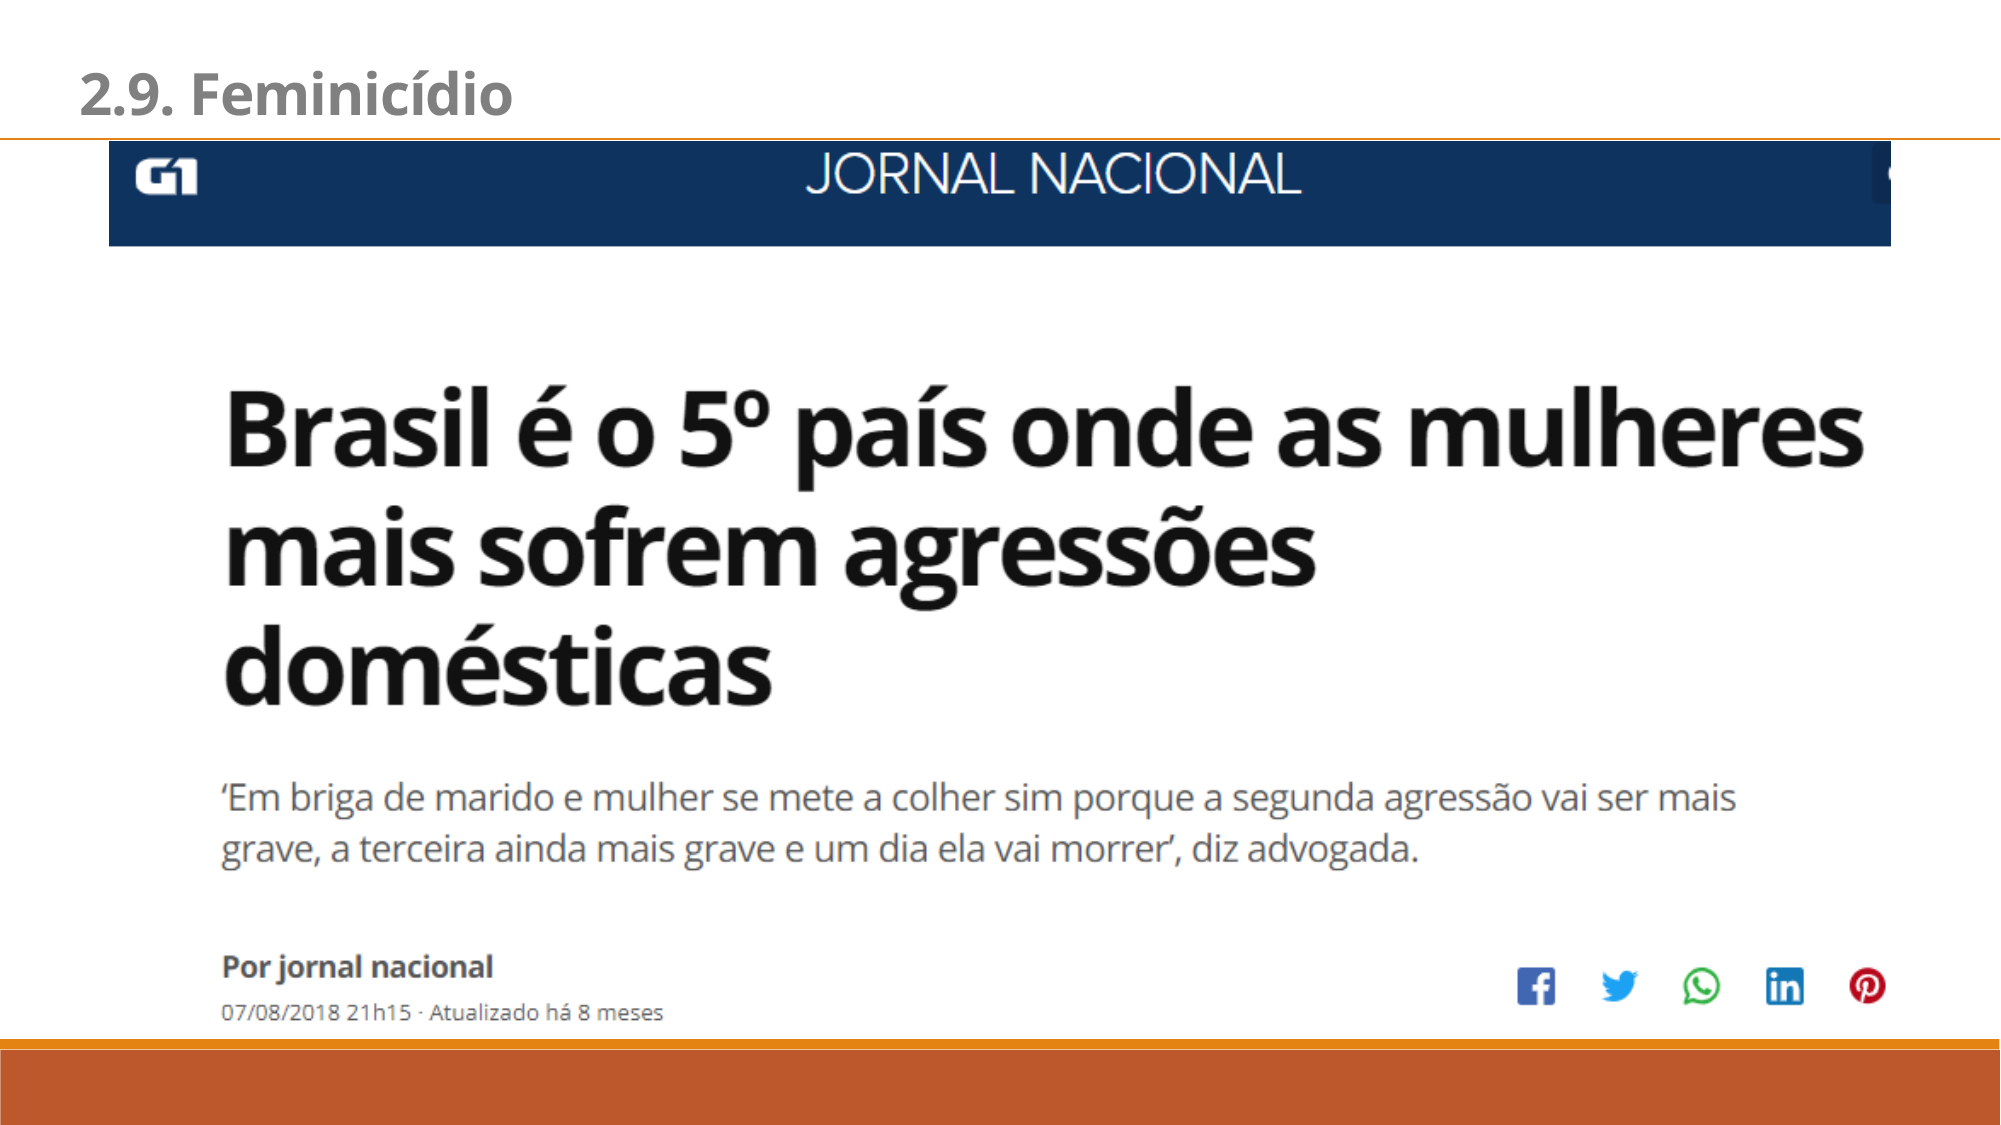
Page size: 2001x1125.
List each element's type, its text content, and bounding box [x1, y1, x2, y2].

text_box [27, 150, 1972, 1068]
picture [108, 141, 1892, 1037]
text_box [38, 150, 1983, 1069]
title 2.9. Feminicídio [64, 56, 878, 136]
